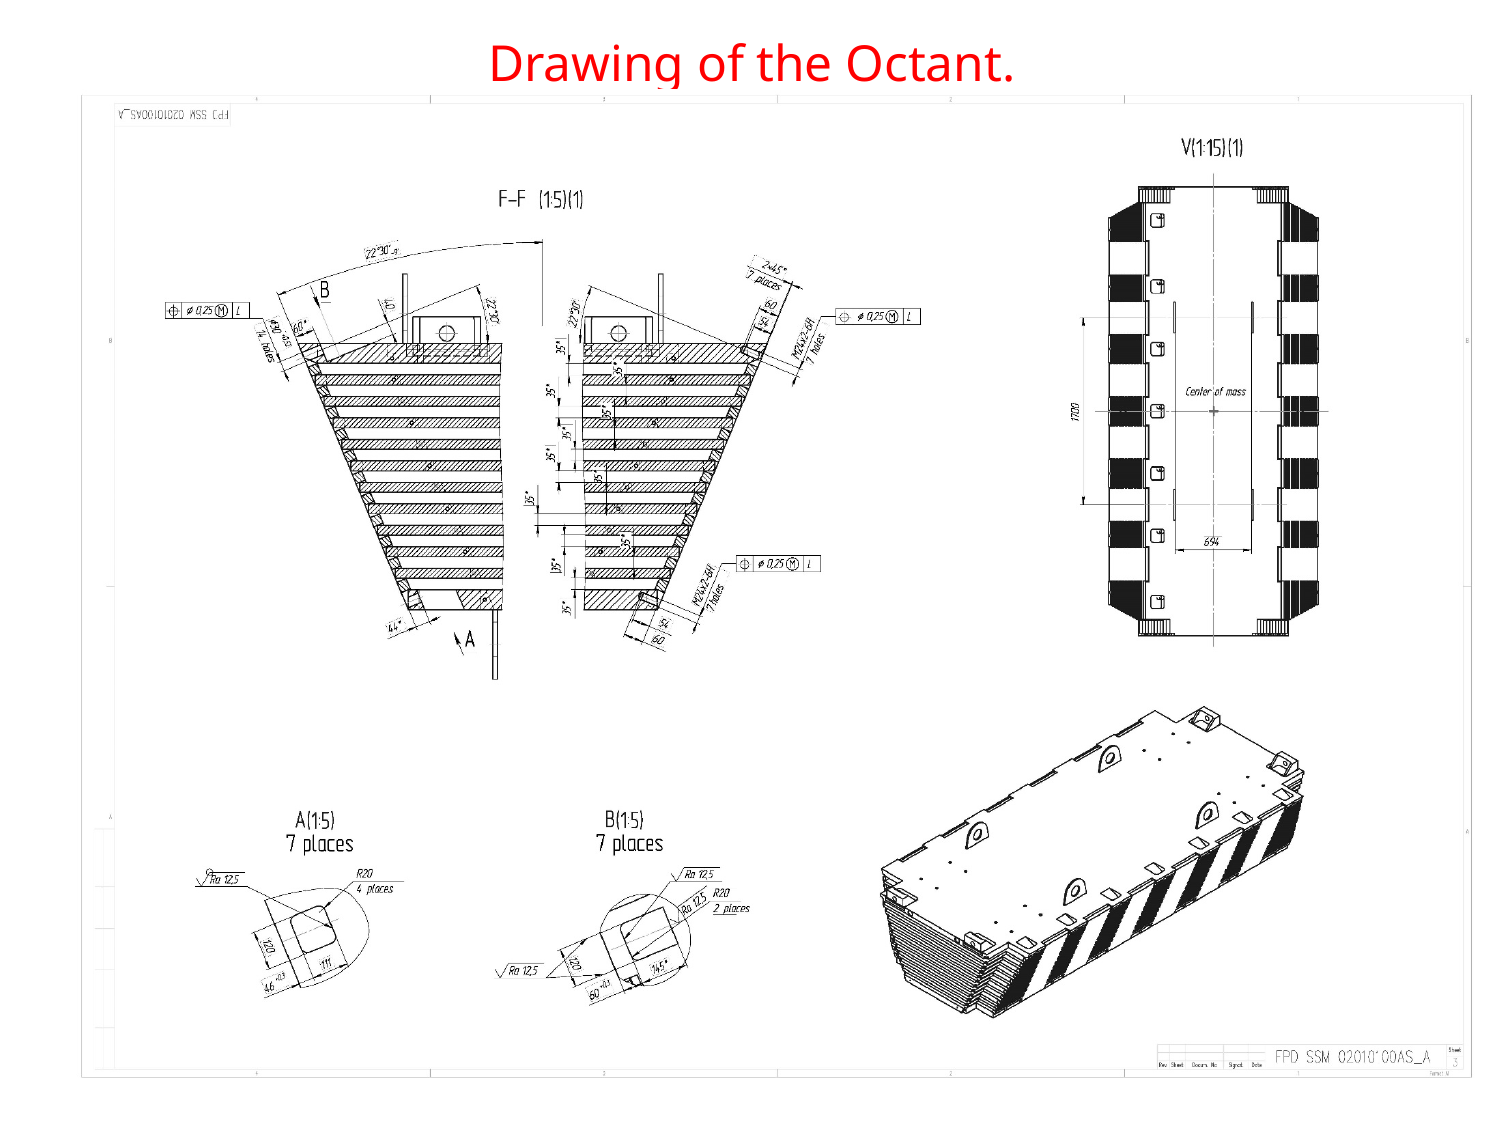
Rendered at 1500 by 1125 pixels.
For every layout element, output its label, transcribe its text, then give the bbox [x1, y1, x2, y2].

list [76, 89, 1481, 1082]
title Drawing of the Octant. [76, 30, 1427, 89]
